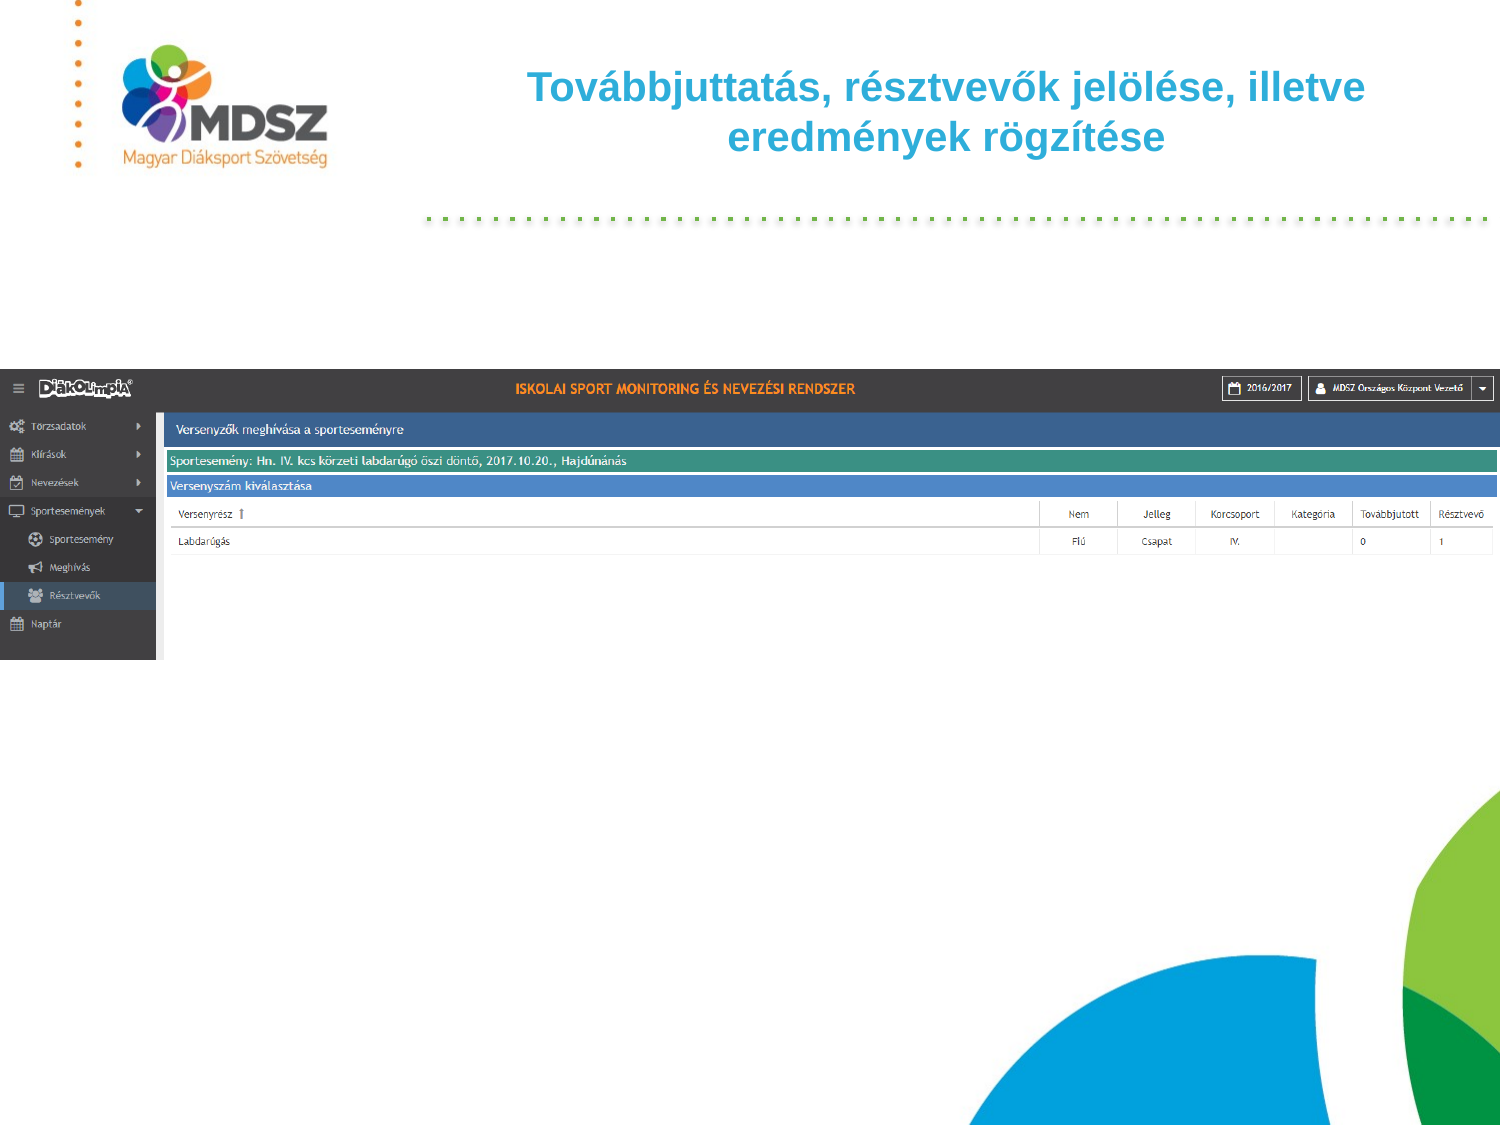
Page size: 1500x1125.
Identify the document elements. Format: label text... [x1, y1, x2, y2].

picture [0, 0, 1500, 1125]
text_box Továbbjuttatás, résztvevők jelölése, illetve eredmények rögzítése [426, 52, 1467, 167]
